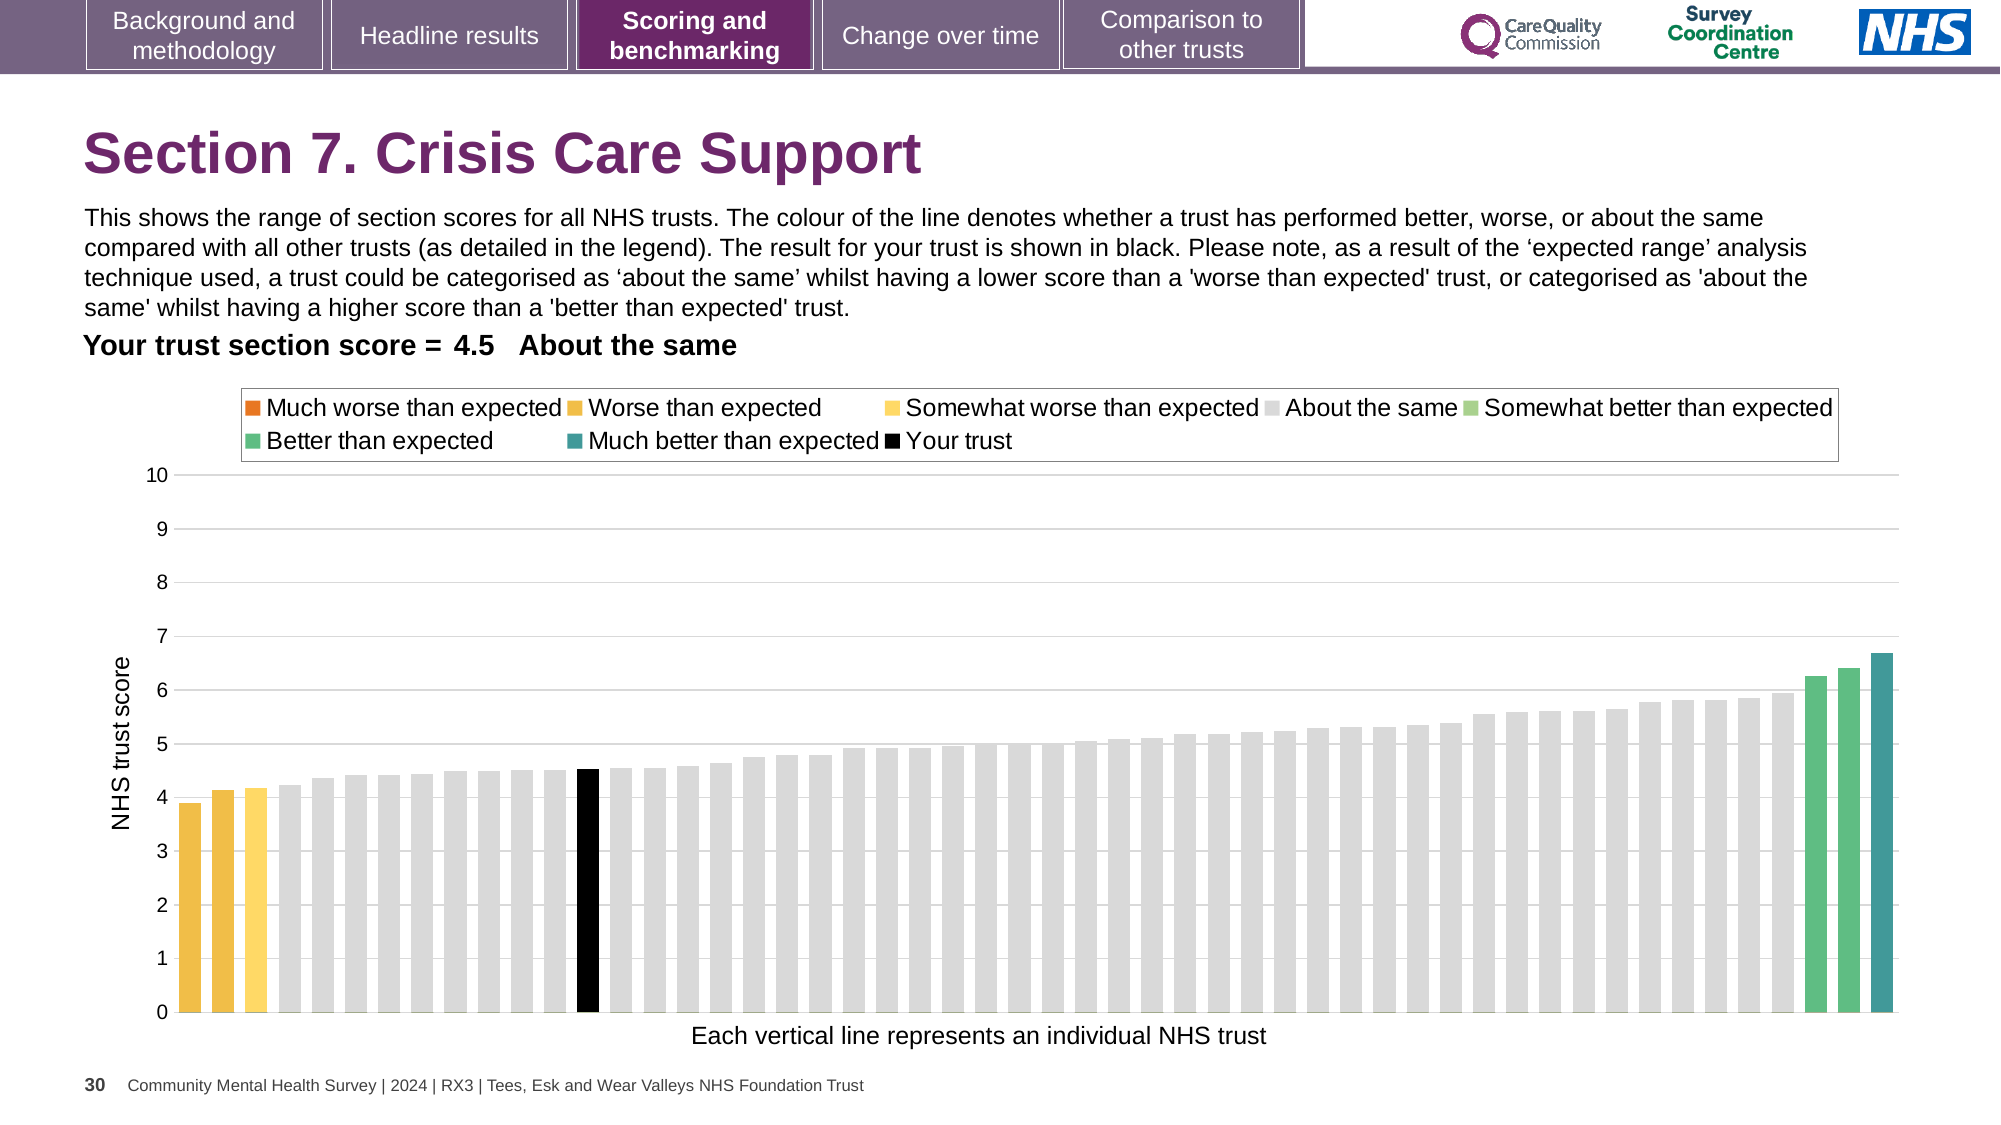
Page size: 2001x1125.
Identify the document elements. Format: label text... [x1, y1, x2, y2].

picture [1859, 9, 1971, 55]
chart [99, 369, 1923, 1036]
text_box 30 [84, 1065, 122, 1125]
table_header 4.5 [448, 323, 518, 369]
title Section 7. Crisis Care Support [68, 100, 1942, 209]
text_box Each vertical line represents an individual NHS trust [676, 1036, 1283, 1058]
picture [1460, 13, 1602, 59]
picture [1666, 3, 1794, 61]
table_header About the same [518, 323, 1807, 369]
text_box This shows the range of section scores for all NHS trusts. The colour of the line denotes whether a trust has performed better, worse, or about the same compared with all other trusts (as detailed in the legend). The result for your trust is shown in black. Please note, as a result of the ‘expected range’ analysis technique used, a trust could be categorised as ‘about the same’ whilst having a lower score than a 'worse than expected' trust, or categorised as 'about the same' whilst having a higher score than a 'better than expected' trust. [69, 194, 1890, 329]
table_header Your trust section score = [53, 323, 448, 370]
